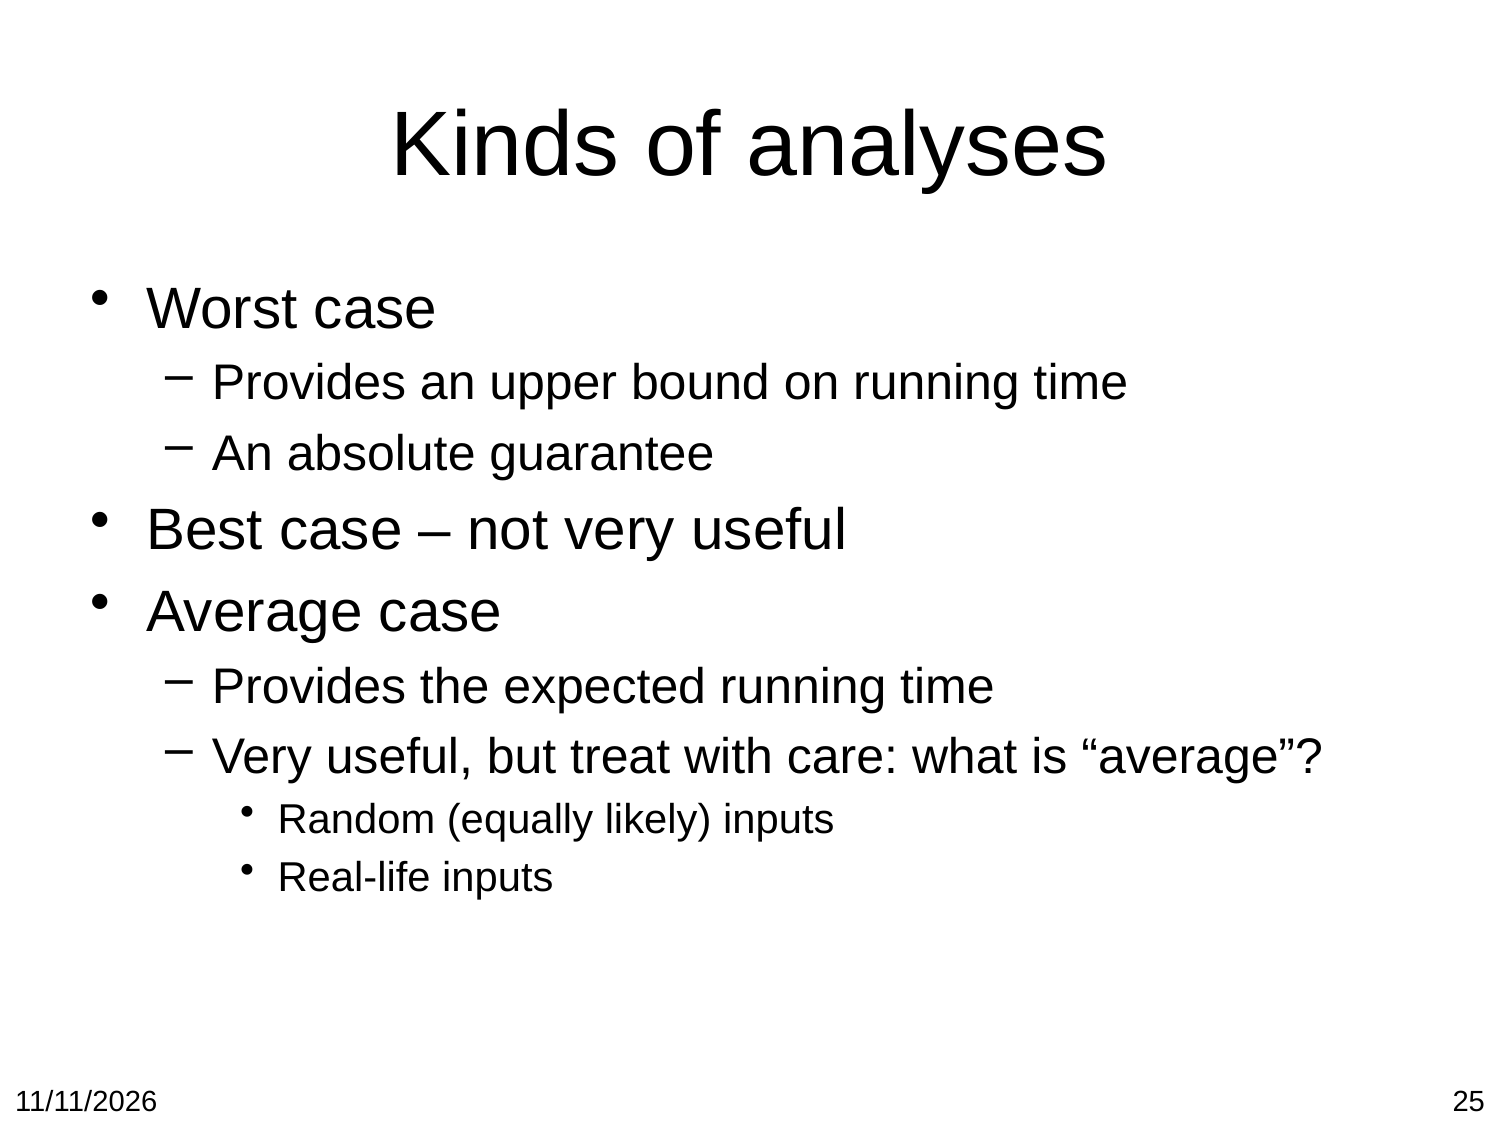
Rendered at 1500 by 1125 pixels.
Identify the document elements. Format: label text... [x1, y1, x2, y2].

slide_number 25 [1149, 1074, 1500, 1125]
title Kinds of analyses [74, 44, 1426, 233]
list Worst case Provides an upper bound on running time An absolute guarantee Best case – not very useful Average case Provides the expected running time Very useful, but treat with care: what is “average”? Random (equally likely) inputs Real-life inputs [74, 262, 1426, 1006]
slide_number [0, 1074, 351, 1125]
